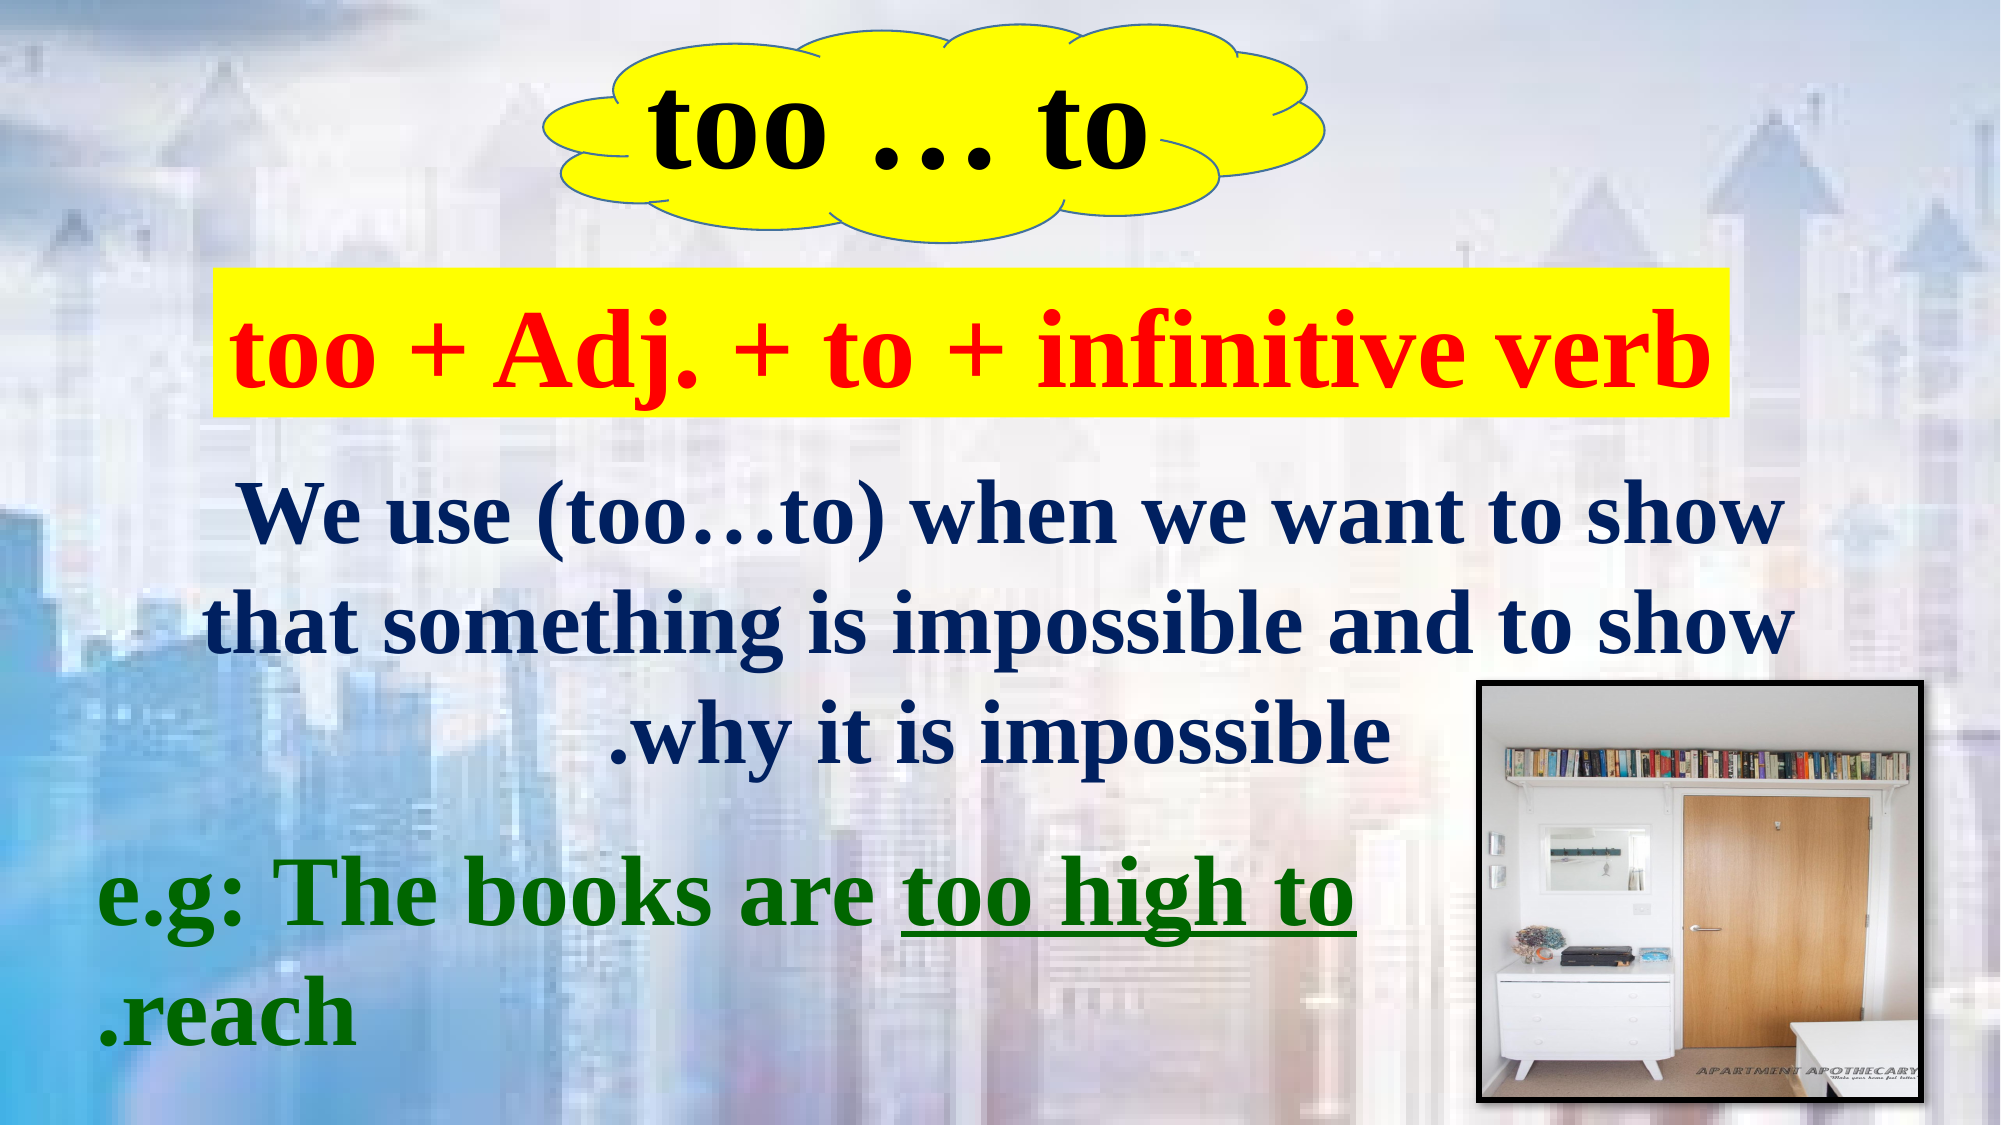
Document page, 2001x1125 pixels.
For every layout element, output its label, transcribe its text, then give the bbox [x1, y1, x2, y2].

text_box [542, 24, 1326, 245]
text_box e.g: The books are too high to reach. [81, 818, 1415, 1073]
text_box too + Adj. + to + infinitive verb [213, 267, 1730, 418]
picture [0, 0, 2001, 1125]
text_box We use (too…to) when we want to show that something is impossible and to show why it is impossible. [186, 444, 1814, 790]
text_box too … to [631, 23, 1166, 204]
